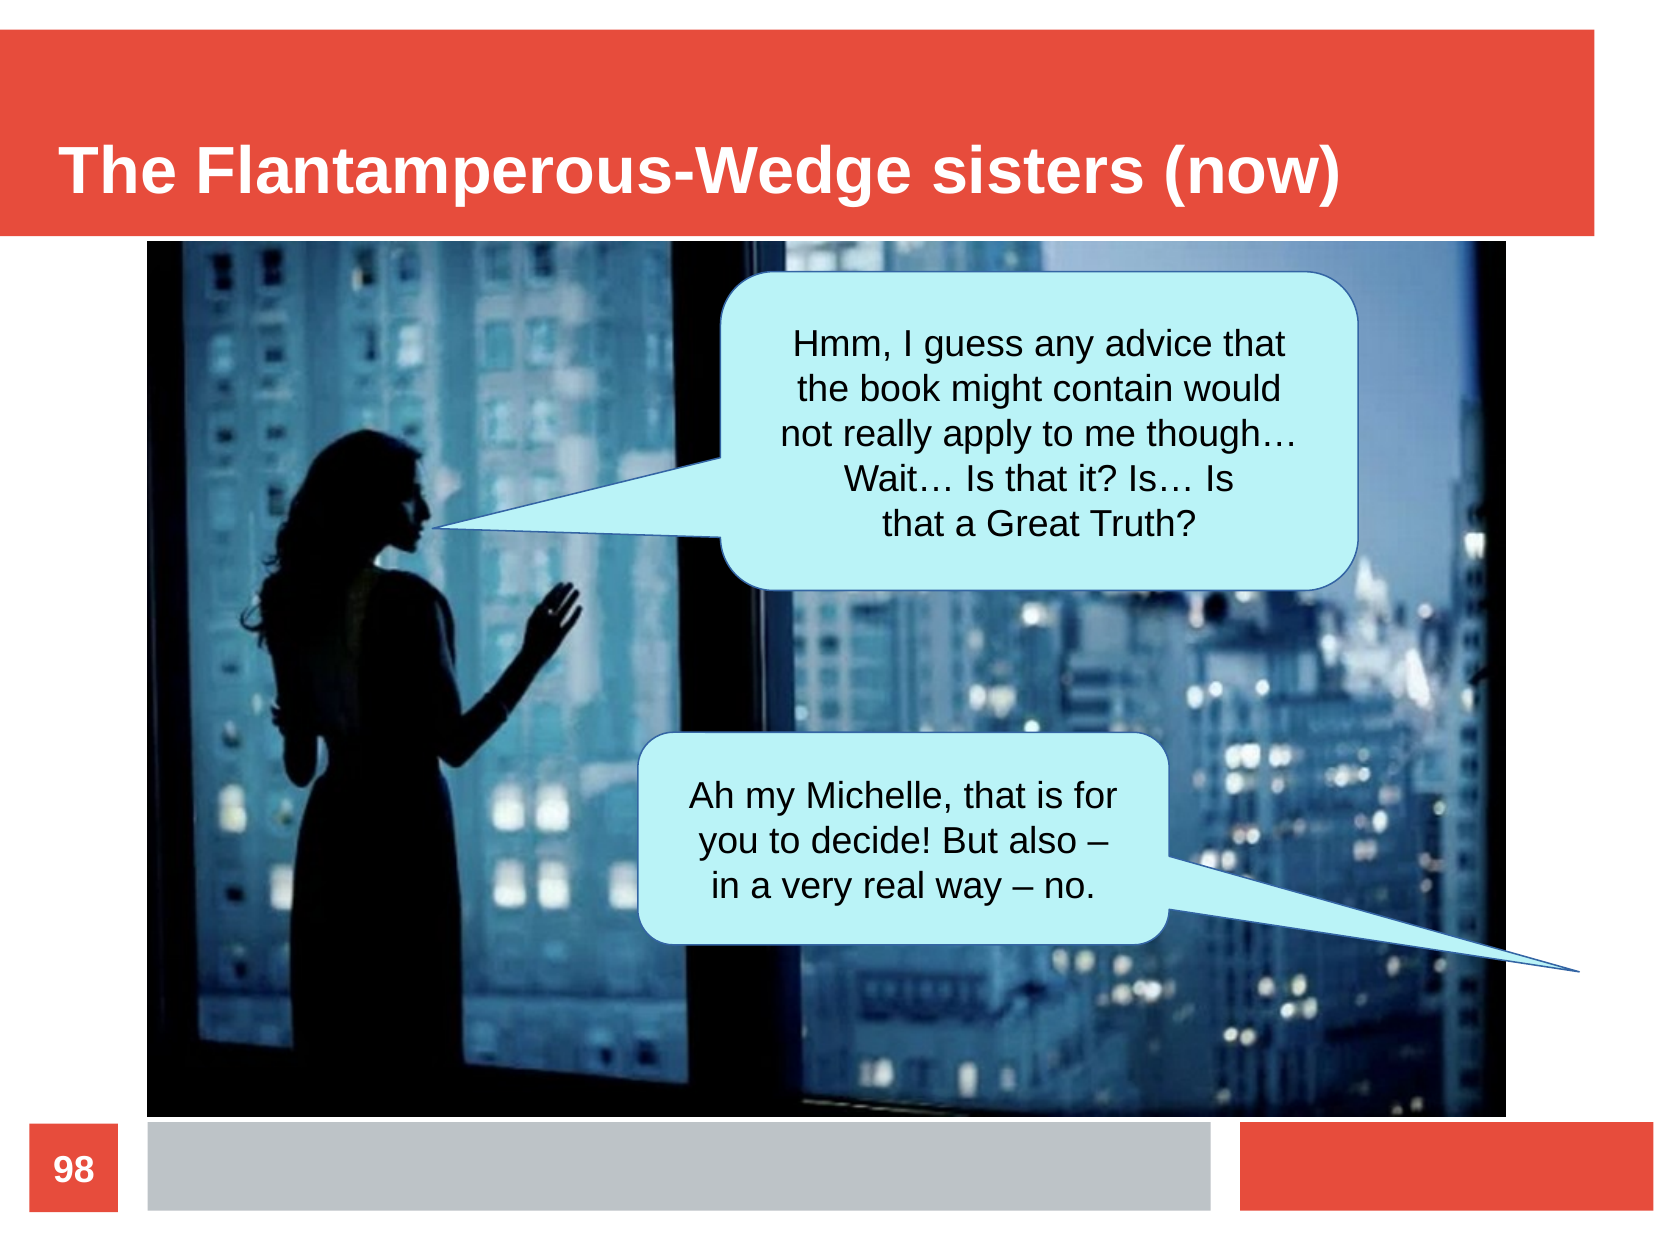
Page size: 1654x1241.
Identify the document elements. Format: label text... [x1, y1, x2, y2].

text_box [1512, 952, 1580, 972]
picture [147, 241, 1507, 1117]
text_box The Flantamperous-Wedge sisters (now) [59, 59, 1595, 207]
